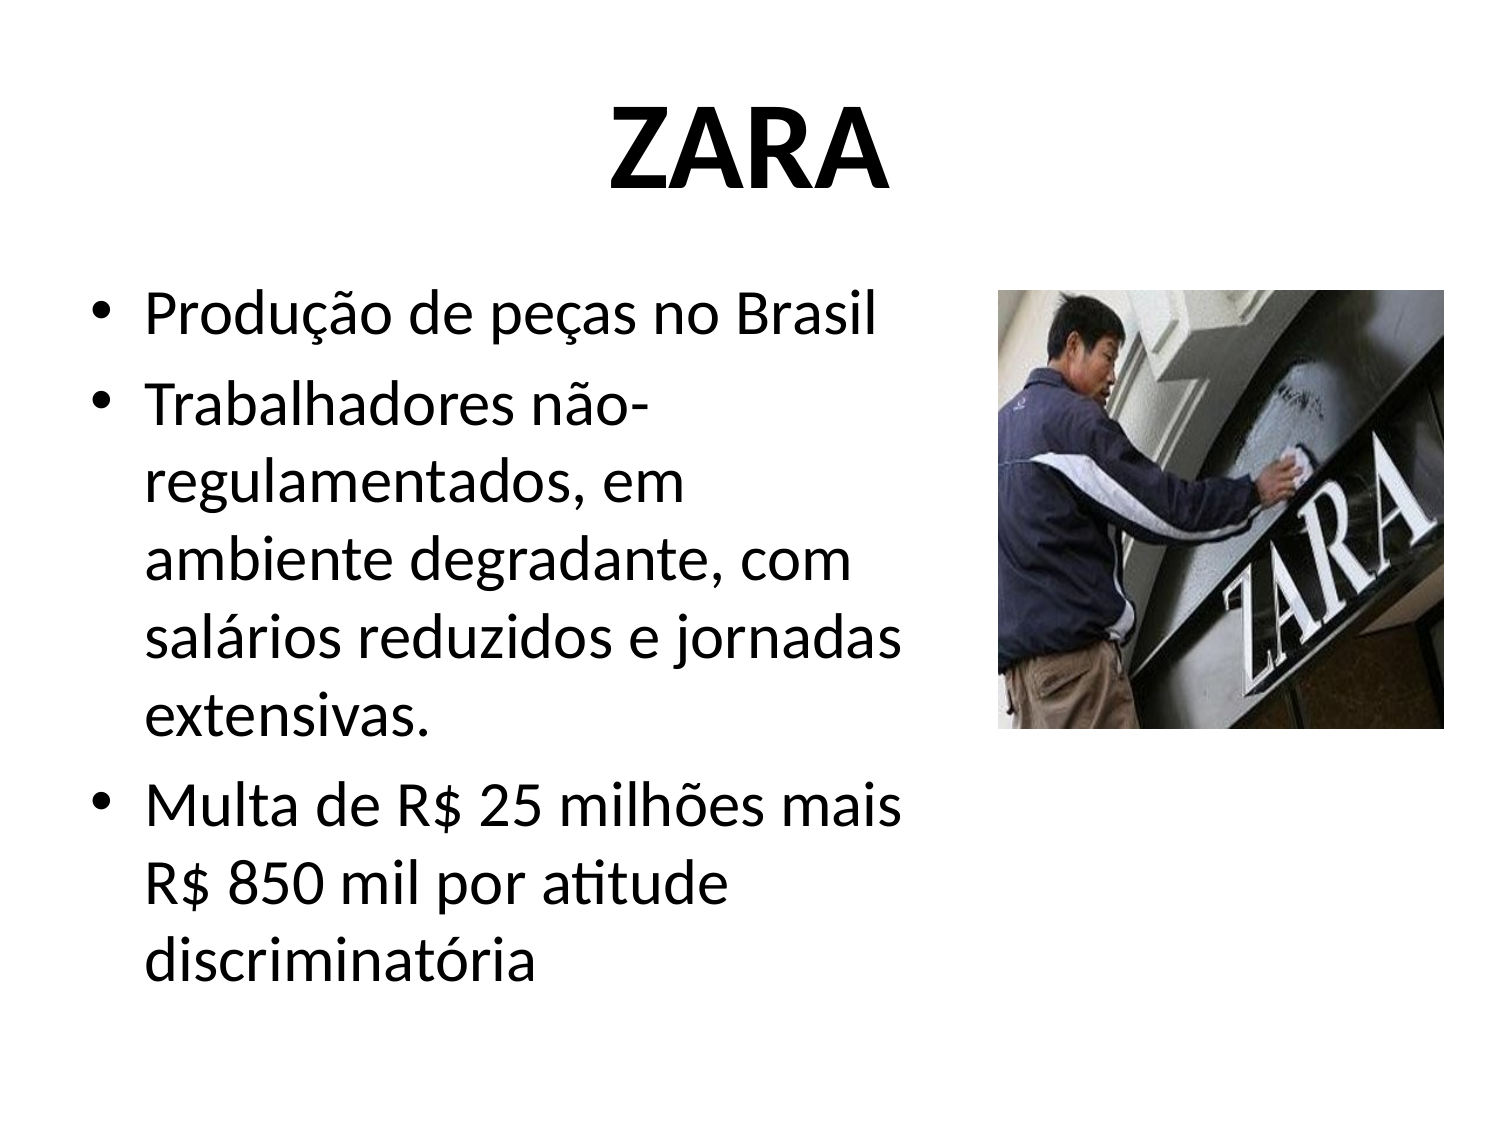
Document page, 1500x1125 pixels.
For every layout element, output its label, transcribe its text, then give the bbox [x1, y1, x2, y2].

title ZARA [75, 45, 1425, 233]
list Produção de peças no Brasil Trabalhadores não-regulamentados, em ambiente degradante, com salários reduzidos e jornadas extensivas. Multa de R$ 25 milhões mais R$ 850 mil por atitude discriminatória [75, 262, 963, 1005]
picture [997, 290, 1444, 729]
